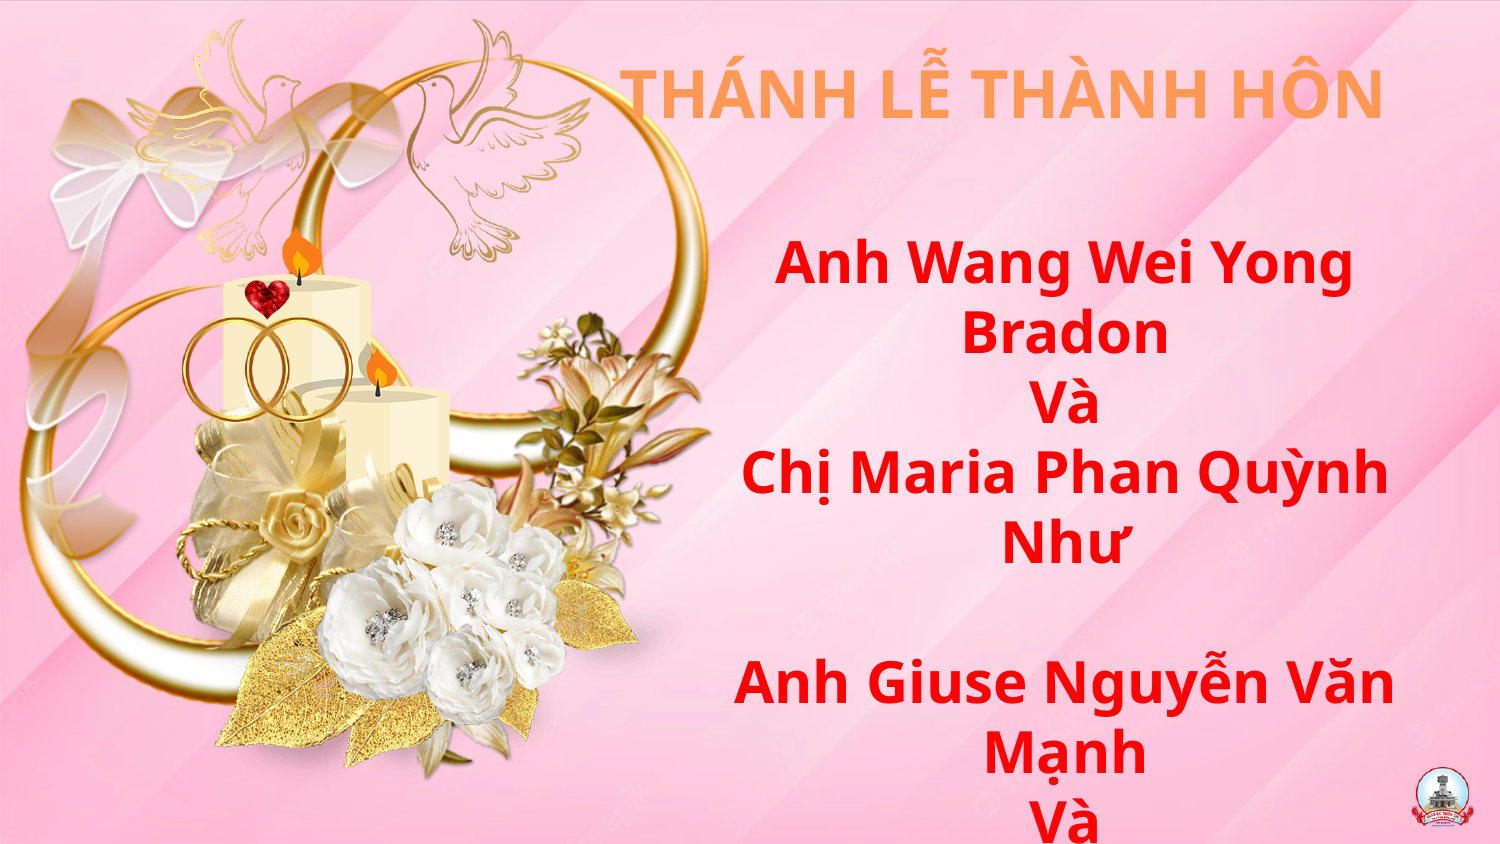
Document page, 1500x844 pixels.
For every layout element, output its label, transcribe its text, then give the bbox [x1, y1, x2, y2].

text_box THÁNH LỄ THÀNH HÔN [751, 44, 1457, 140]
picture [0, 0, 1500, 844]
text_box Anh Wang Wei Yong Bradon Và Chị Maria Phan Quỳnh Như Anh Giuse Nguyễn Văn Mạnh Và Chia Maria Lê Đặng Xuân Quý [687, 218, 1444, 844]
